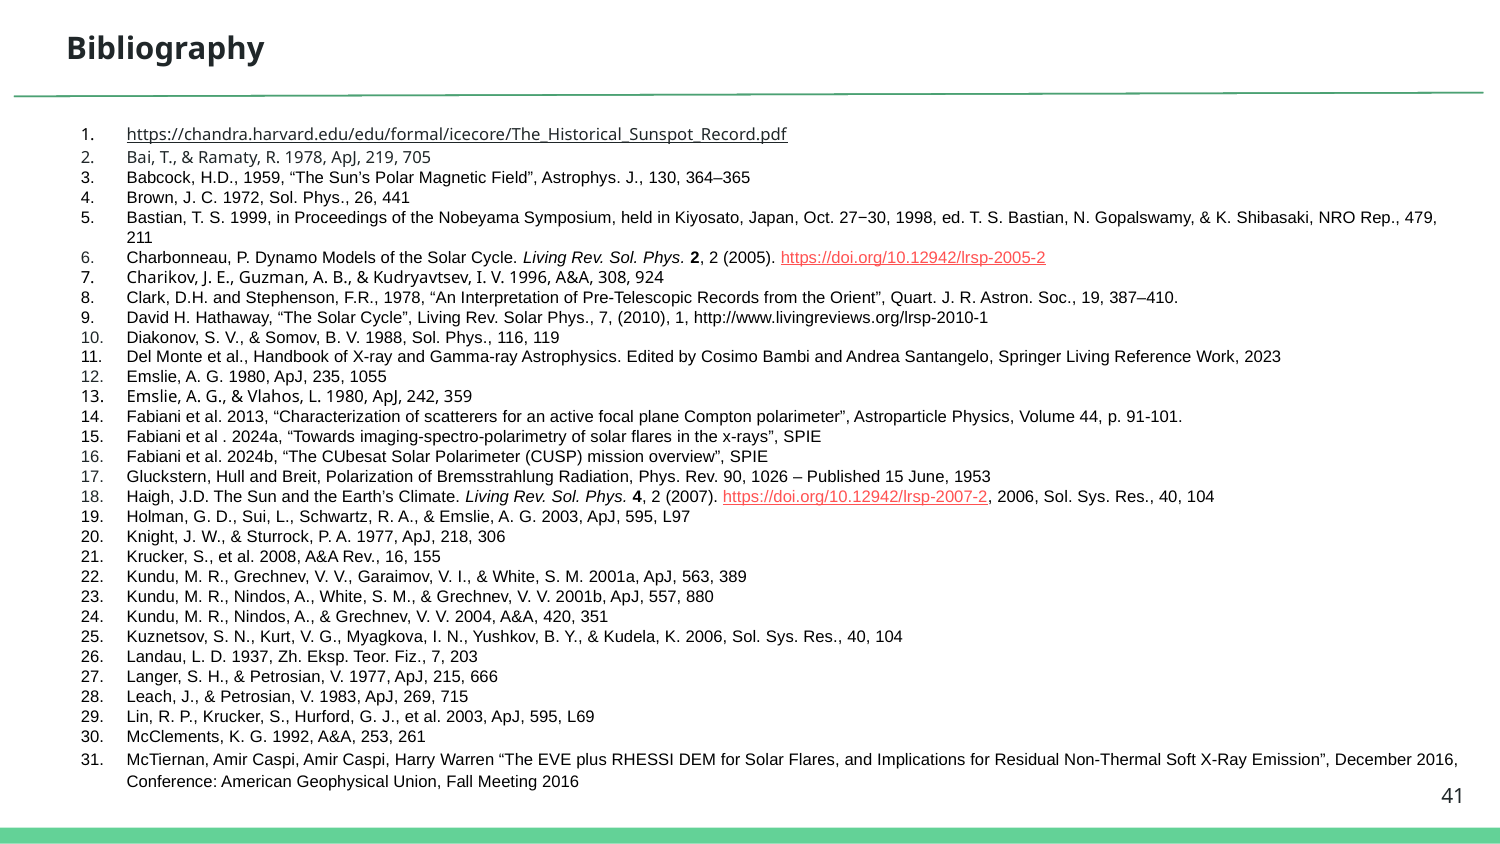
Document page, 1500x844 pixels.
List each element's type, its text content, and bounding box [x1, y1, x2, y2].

text_box https://chandra.harvard.edu/edu/formal/icecore/The_Historical_Sunspot_Record.pdf Bai, T., & Ramaty, R. 1978, ApJ, 219, 705 Babcock, H.D., 1959, “The Sun’s Polar Magnetic Field”, Astrophys. J., 130, 364–365 Brown, J. C. 1972, Sol. Phys., 26, 441 Bastian, T. S. 1999, in Proceedings of the Nobeyama Symposium, held in Kiyosato, Japan, Oct. 27−30, 1998, ed. T. S. Bastian, N. Gopalswamy, & K. Shibasaki, NRO Rep., 479, 211 Charbonneau, P. Dynamo Models of the Solar Cycle. Living Rev. Sol. Phys. 2, 2 (2005). https://doi.org/10.12942/lrsp-2005-2 Charikov, J. E., Guzman, A. B., & Kudryavtsev, I. V. 1996, A&A, 308, 924 Clark, D.H. and Stephenson, F.R., 1978, “An Interpretation of Pre-Telescopic Records from the Orient”, Quart. J. R. Astron. Soc., 19, 387–410. David H. Hathaway, “The Solar Cycle”, Living Rev. Solar Phys., 7, (2010), 1, http://www.livingreviews.org/lrsp-2010-1 Diakonov, S. V., & Somov, B. V. 1988, Sol. Phys., 116, 119 Del Monte et al., Handbook of X-ray and Gamma-ray Astrophysics. Edited by Cosimo Bambi and Andrea Santangelo, Springer Living Reference Work, 2023 Emslie, A. G. 1980, ApJ, 235, 1055 Emslie, A. G., & Vlahos, L. 1980, ApJ, 242, 359 Fabiani et al. 2013, “Characterization of scatterers for an active focal plane Compton polarimeter”, Astroparticle Physics, Volume 44, p. 91-101. Fabiani et al . 2024a, “Towards imaging-spectro-polarimetry of solar flares in the x-rays”, SPIE Fabiani et al. 2024b, “The CUbesat Solar Polarimeter (CUSP) mission overview”, SPIE Gluckstern, Hull and Breit, Polarization of Bremsstrahlung Radiation, Phys. Rev. 90, 1026 – Published 15 June, 1953 Haigh, J.D. The Sun and the Earth’s Climate. Living Rev. Sol. Phys. 4, 2 (2007). https://doi.org/10.12942/lrsp-2007-2, 2006, Sol. Sys. Res., 40, 104 Holman, G. D., Sui, L., Schwartz, R. A., & Emslie, A. G. 2003, ApJ, 595, L97 Knight, J. W., & Sturrock, P. A. 1977, ApJ, 218, 306 Krucker, S., et al. 2008, A&A Rev., 16, 155 Kundu, M. R., Grechnev, V. V., Garaimov, V. I., & White, S. M. 2001a, ApJ, 563, 389 Kundu, M. R., Nindos, A., White, S. M., & Grechnev, V. V. 2001b, ApJ, 557, 880 Kundu, M. R., Nindos, A., & Grechnev, V. V. 2004, A&A, 420, 351 Kuznetsov, S. N., Kurt, V. G., Myagkova, I. N., Yushkov, B. Y., & Kudela, K. 2006, Sol. Sys. Res., 40, 104 Landau, L. D. 1937, Zh. Eksp. Teor. Fiz., 7, 203 Langer, S. H., & Petrosian, V. 1977, ApJ, 215, 666 Leach, J., & Petrosian, V. 1983, ApJ, 269, 715 Lin, R. P., Krucker, S., Hurford, G. J., et al. 2003, ApJ, 595, L69 McClements, K. G. 1992, A&A, 253, 261 McTiernan, Amir Caspi, Amir Caspi, Harry Warren “The EVE plus RHESSI DEM for Solar Flares, and Implications for Residual Non-Thermal Soft X-Ray Emission”, December 2016, Conference: American Geophysical Union, Fall Meeting 2016 [36, 108, 1477, 839]
title Bibliography [51, 12, 1449, 81]
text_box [13, 92, 1484, 97]
slide_number 41 [1389, 764, 1480, 830]
